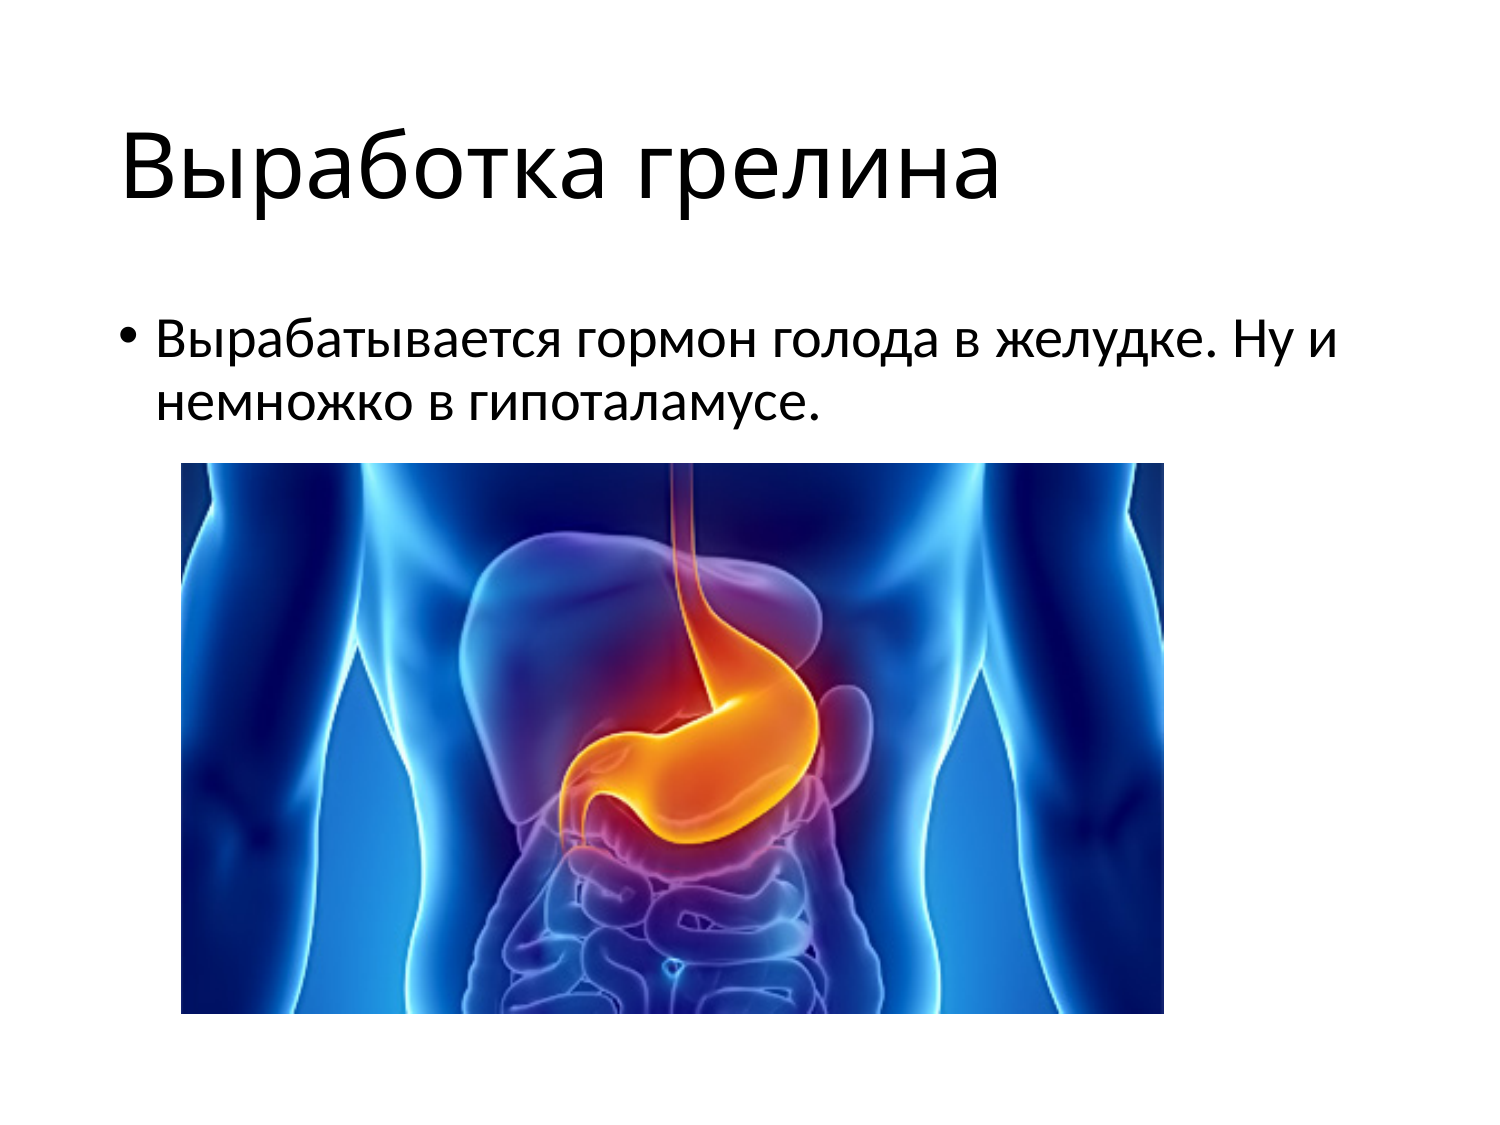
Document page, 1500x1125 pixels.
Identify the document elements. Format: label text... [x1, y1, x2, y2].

list Вырабатывается гормон голода в желудке. Ну и немножко в гипоталамусе. [103, 299, 1397, 1014]
title Выработка грелина [103, 59, 1397, 278]
picture [181, 463, 1164, 1014]
